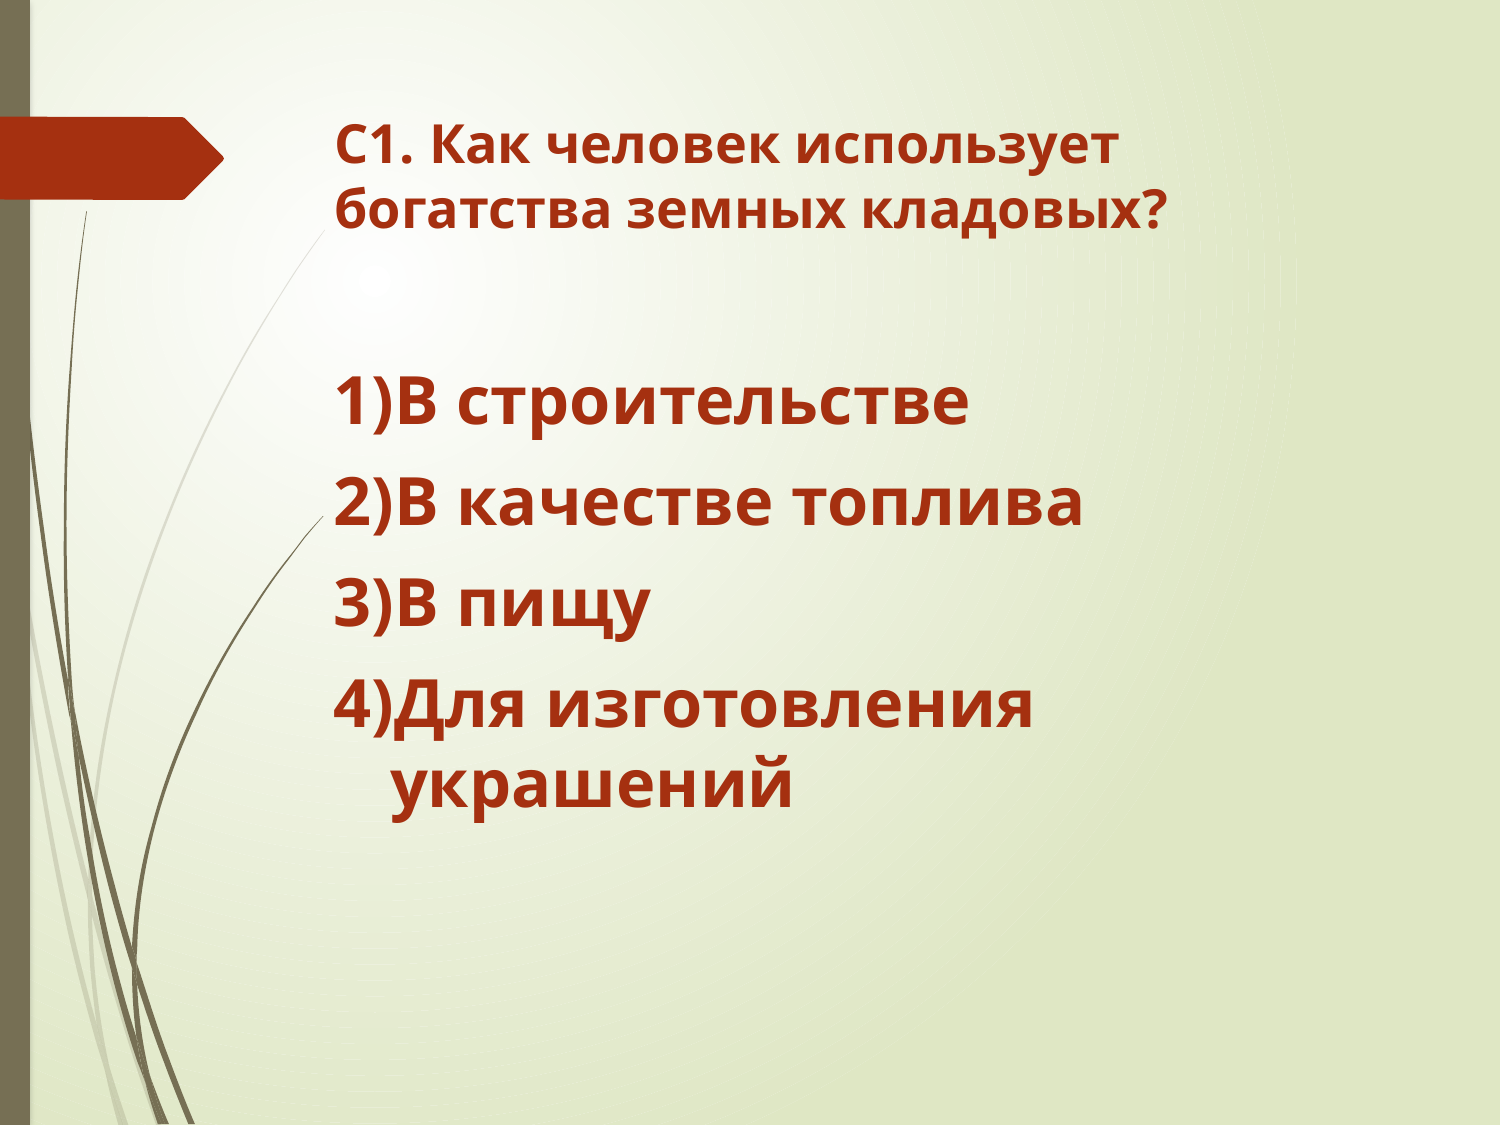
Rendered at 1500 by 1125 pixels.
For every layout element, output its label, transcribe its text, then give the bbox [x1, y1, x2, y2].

title С1. Как человек использует богатства земных кладовых? [319, 102, 1400, 313]
list В строительстве В качестве топлива В пищу Для изготовления украшений [318, 350, 1400, 970]
